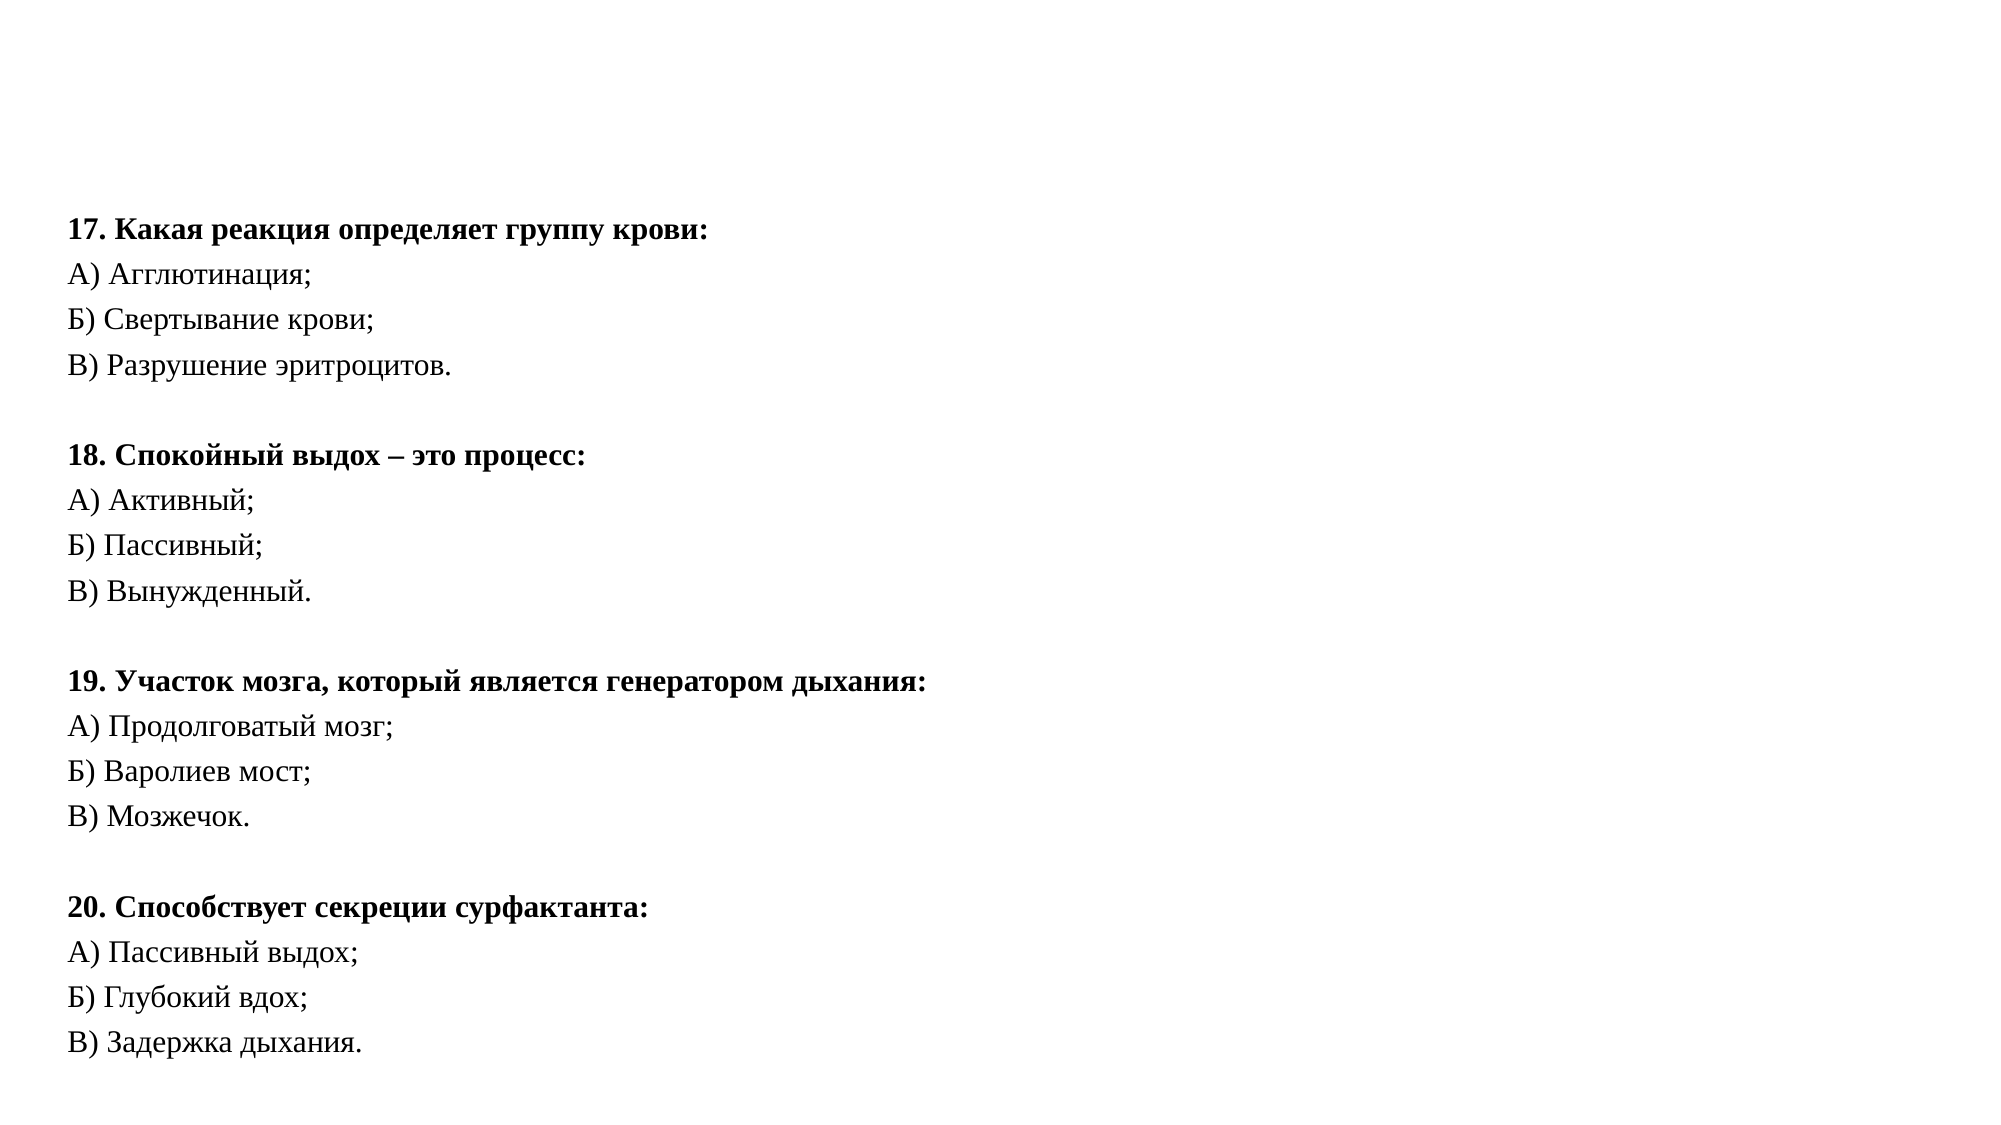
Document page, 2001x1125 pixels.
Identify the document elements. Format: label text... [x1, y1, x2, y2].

list 17. Какая реакция определяет группу крови: А) Агглютинация; Б) Свертывание крови; В) Разрушение эритроцитов. 18. Спокойный выдох – это процесс: А) Активный; Б) Пассивный; В) Вынужденный. 19. Участок мозга, который является генератором дыхания: А) Продолговатый мозг; Б) Варолиев мост; В) Мозжечок. 20. Способствует секреции сурфактанта: А) Пассивный выдох; Б) Глубокий вдох; В) Задержка дыхания. [52, 193, 1973, 1080]
